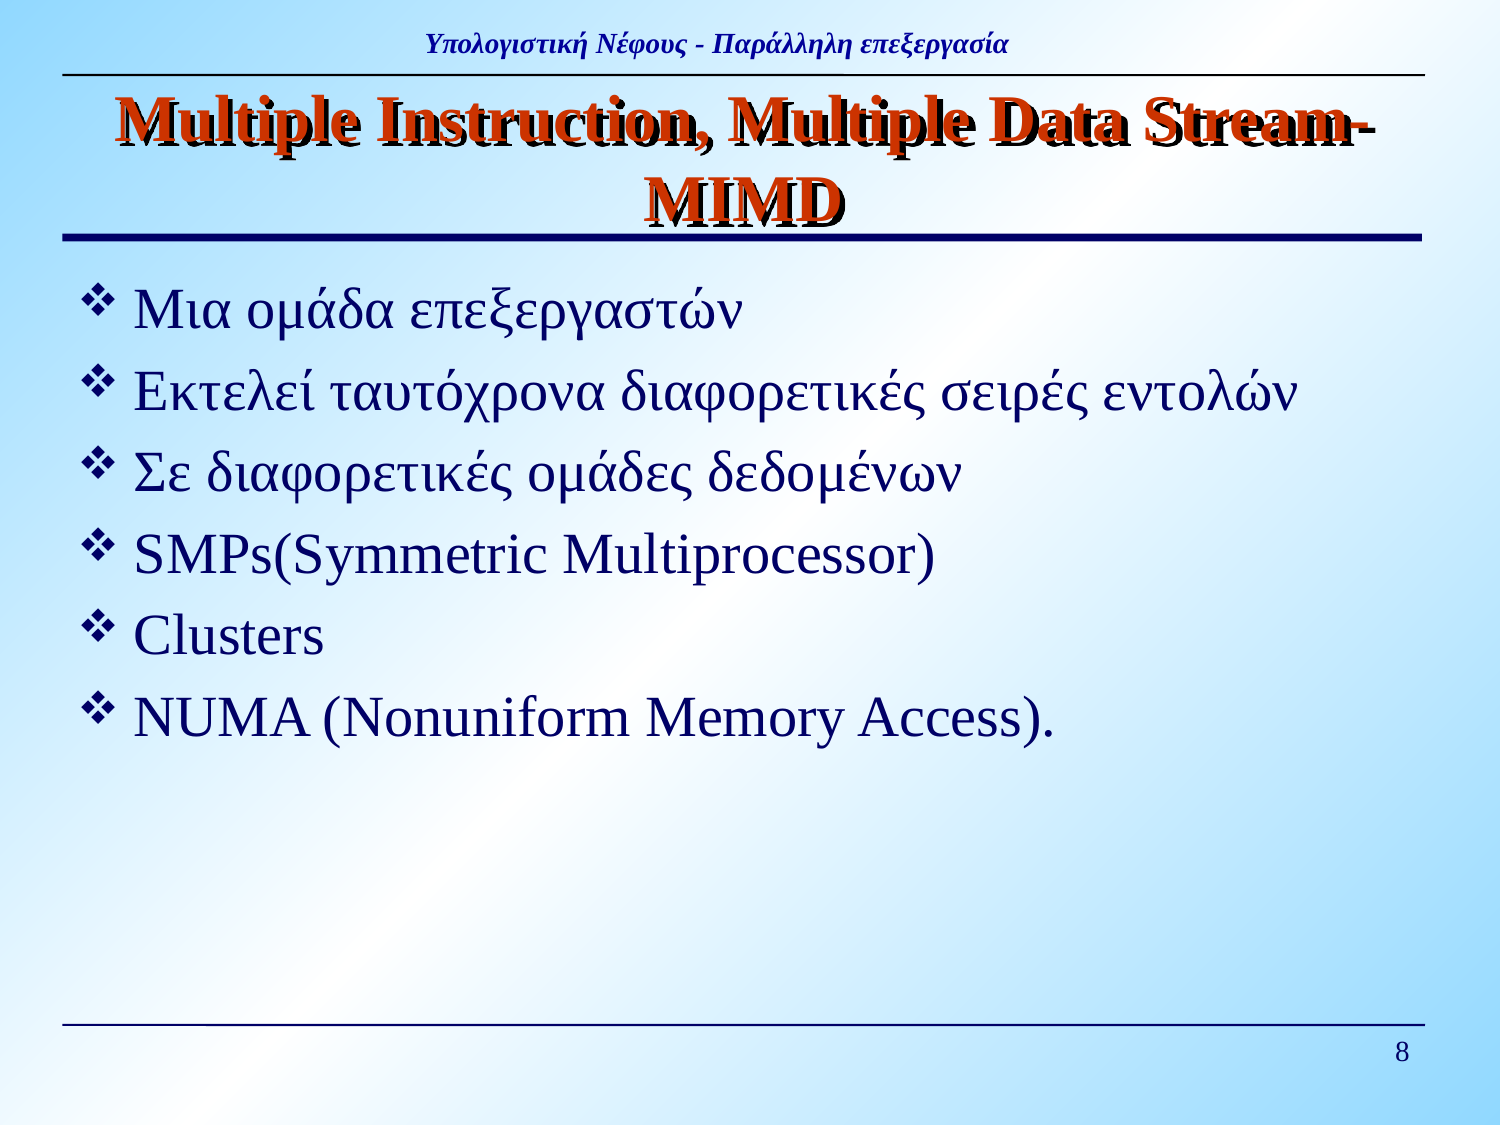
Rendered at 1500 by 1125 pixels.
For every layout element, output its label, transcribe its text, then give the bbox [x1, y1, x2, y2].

slide_number 8 [1112, 1026, 1426, 1101]
title Multiple Instruction, Multiple Data Stream- MIMD [62, 61, 1426, 250]
list Μια ομάδα επεξεργαστών Εκτελεί ταυτόχρονα διαφορετικές σειρές εντολών Σε διαφορετικές ομάδες δεδομένων SMPs(Symmetric Multiprocessor) Clusters NUMA (Nonuniform Memory Access). [62, 262, 1426, 1026]
